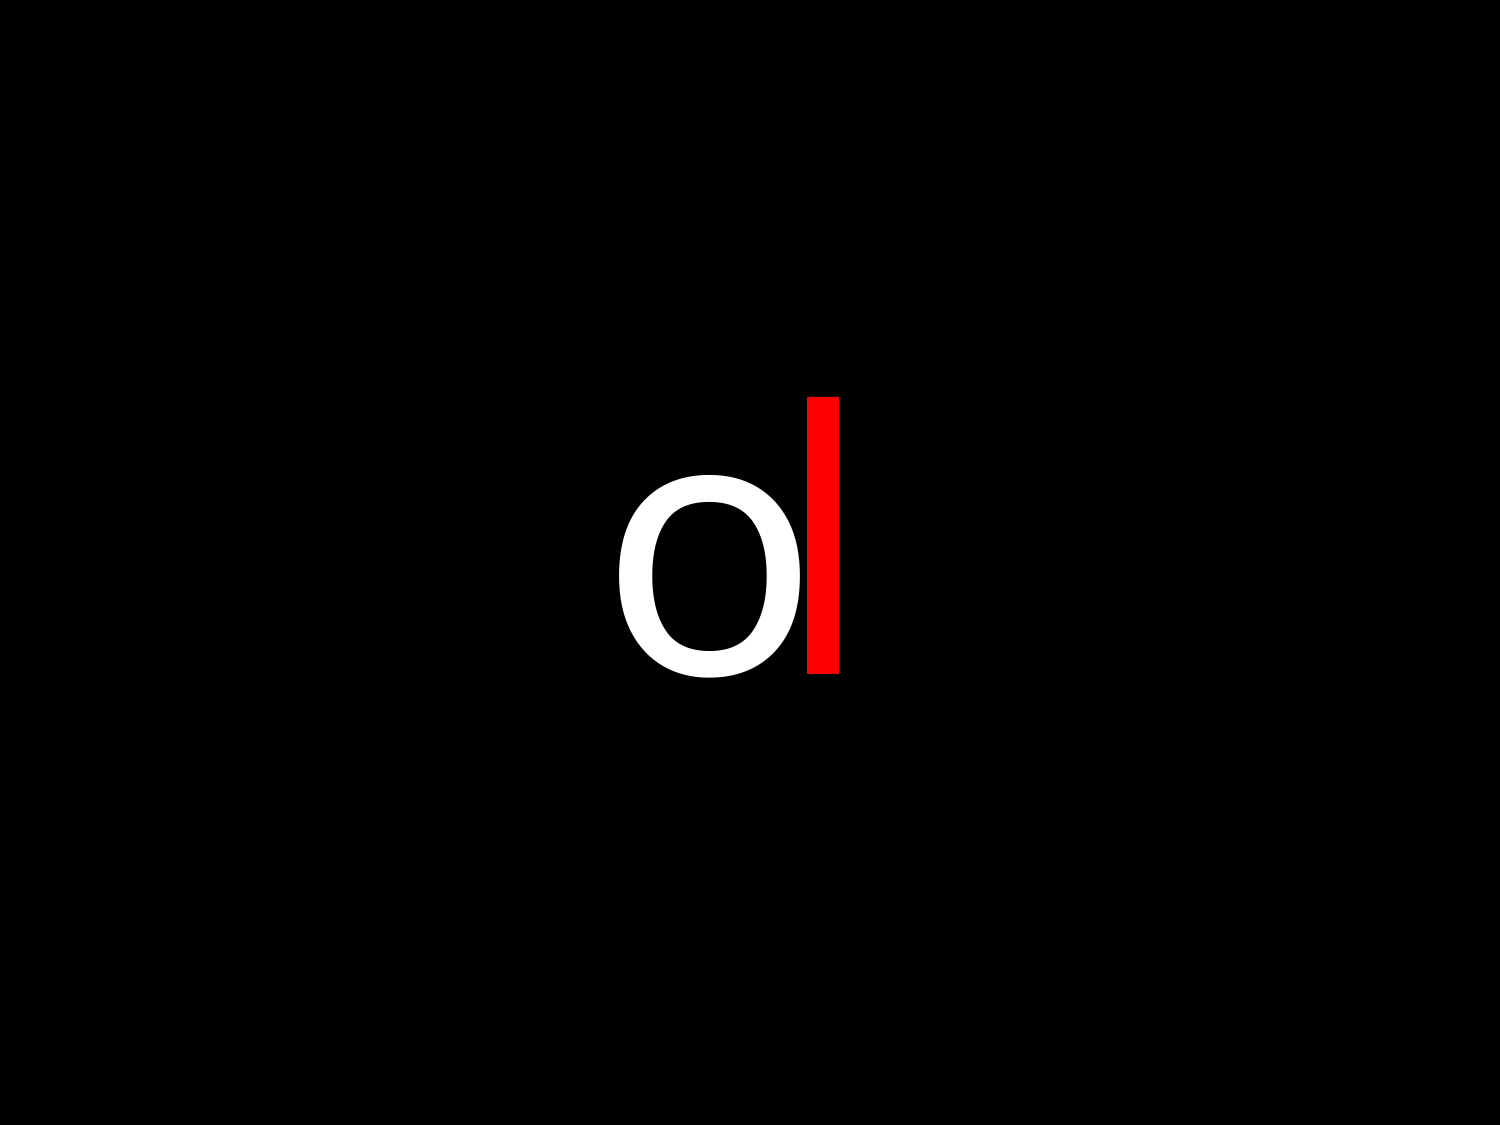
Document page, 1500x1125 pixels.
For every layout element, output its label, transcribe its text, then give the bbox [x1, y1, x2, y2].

text_box l [761, 302, 1164, 752]
list o [584, 302, 761, 728]
